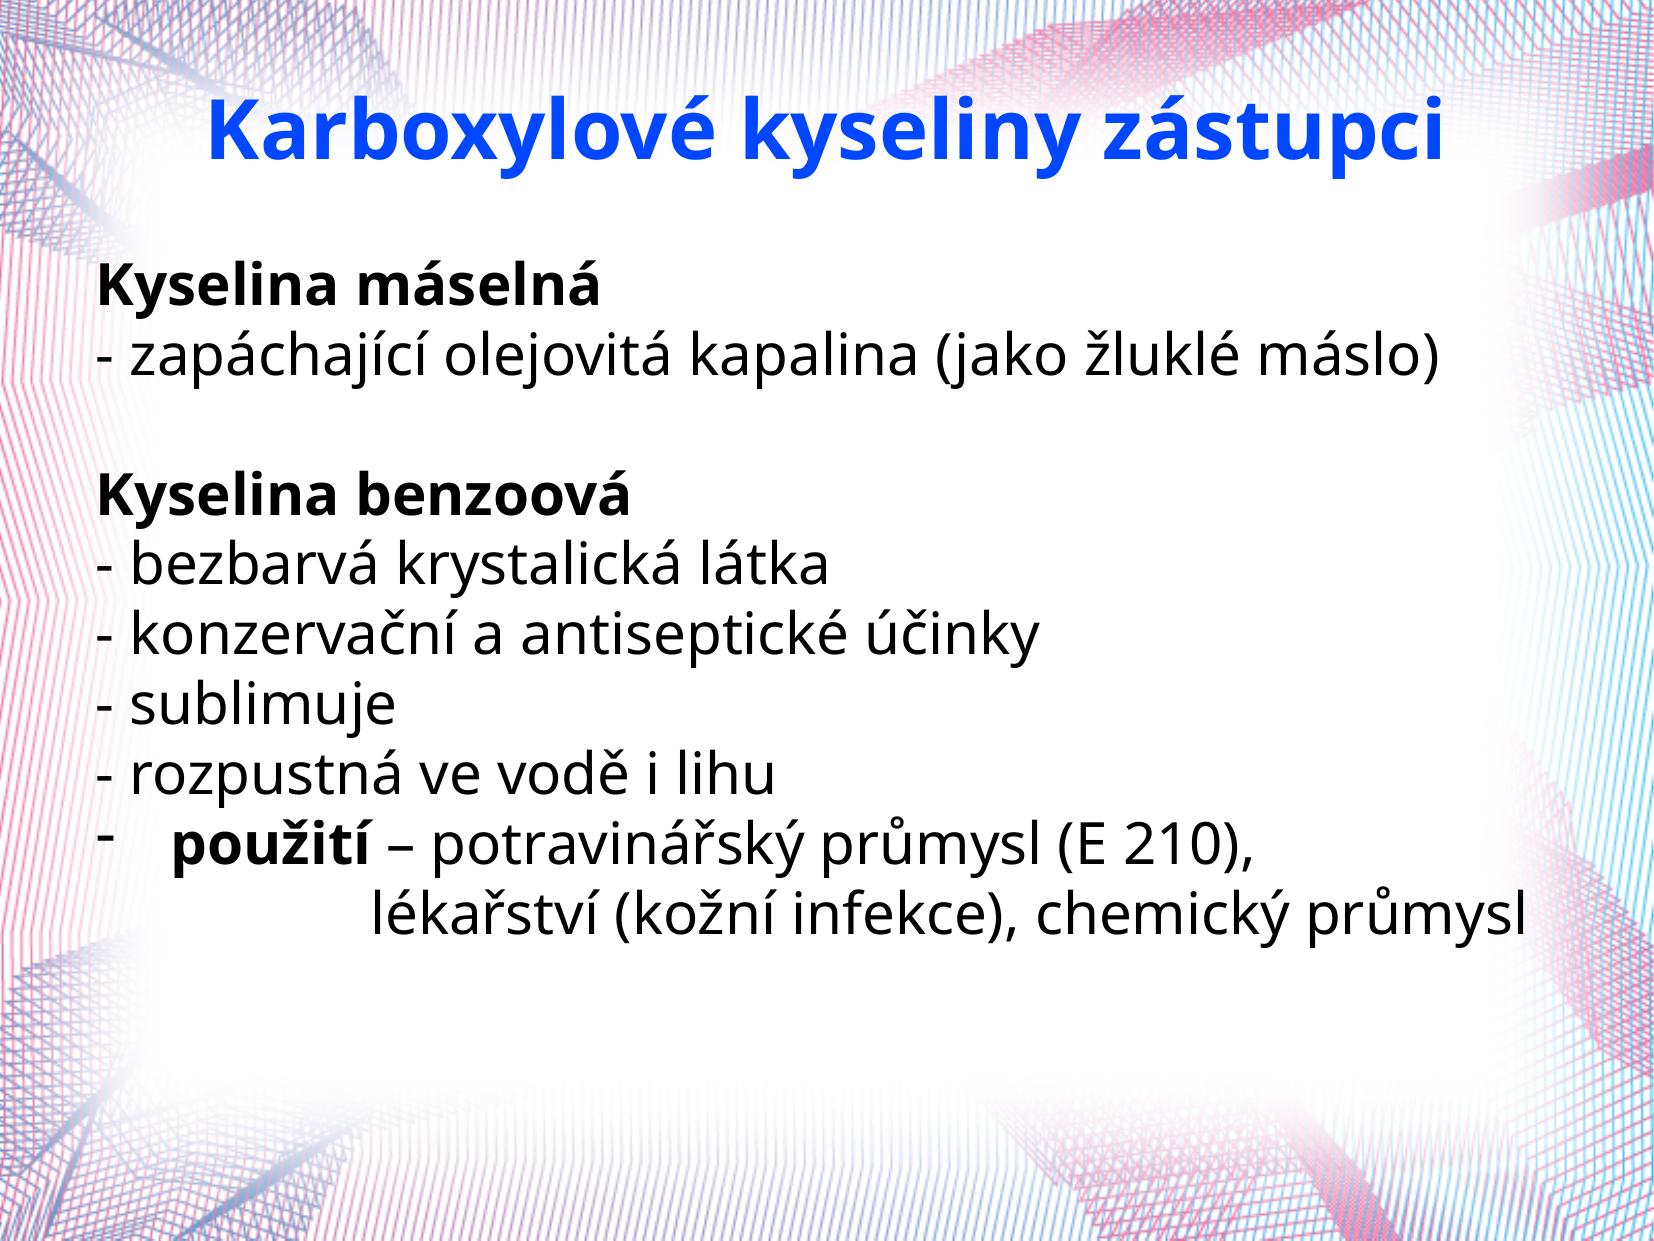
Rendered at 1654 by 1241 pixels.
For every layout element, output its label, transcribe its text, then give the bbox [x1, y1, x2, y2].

text_box Karboxylové kyseliny zástupci [190, 69, 1464, 185]
text_box Kyselina máselná - zapáchající olejovitá kapalina (jako žluklé máslo) Kyselina benzoová - bezbarvá krystalická látka - konzervační a antiseptické účinky - sublimuje - rozpustná ve vodě i lihu použití – potravinářský průmysl (E 210), lékařství (kožní infekce), chemický průmysl [81, 239, 1544, 954]
picture [0, 0, 1654, 1241]
